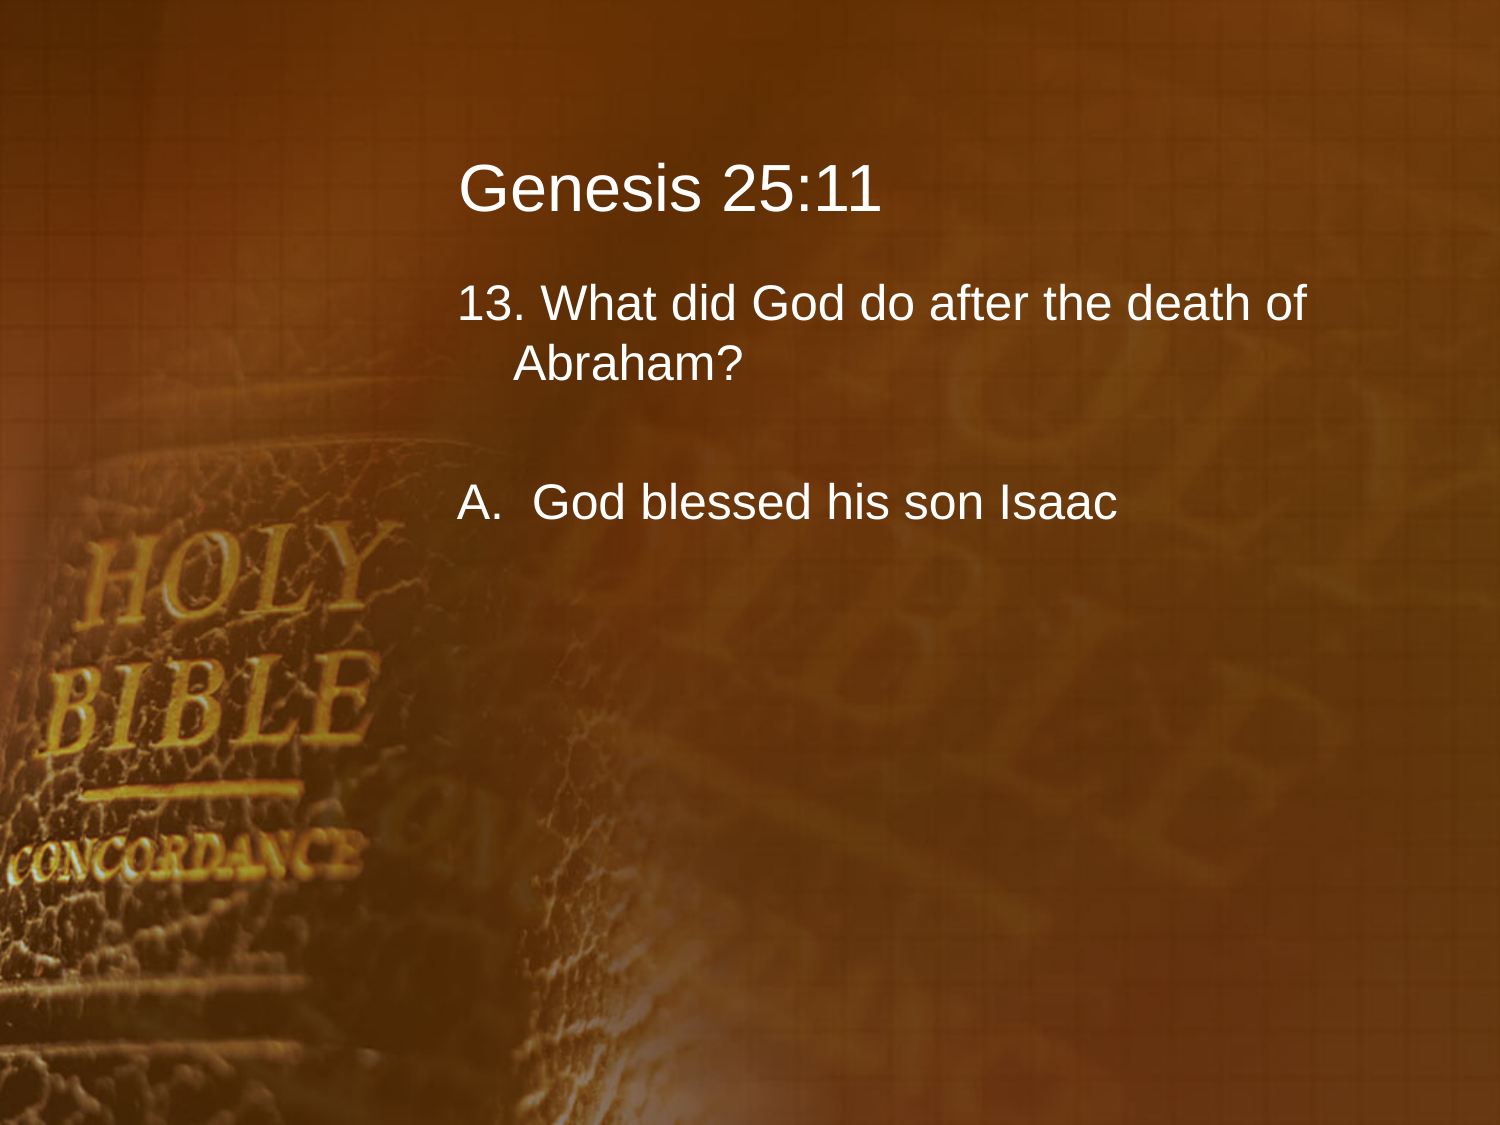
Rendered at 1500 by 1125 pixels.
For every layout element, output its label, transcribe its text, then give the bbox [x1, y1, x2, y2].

picture [0, 0, 1500, 1125]
list 13. What did God do after the death of Abraham? God blessed his son Isaac [441, 262, 1480, 1006]
title Genesis 25:11 [443, 44, 1480, 233]
